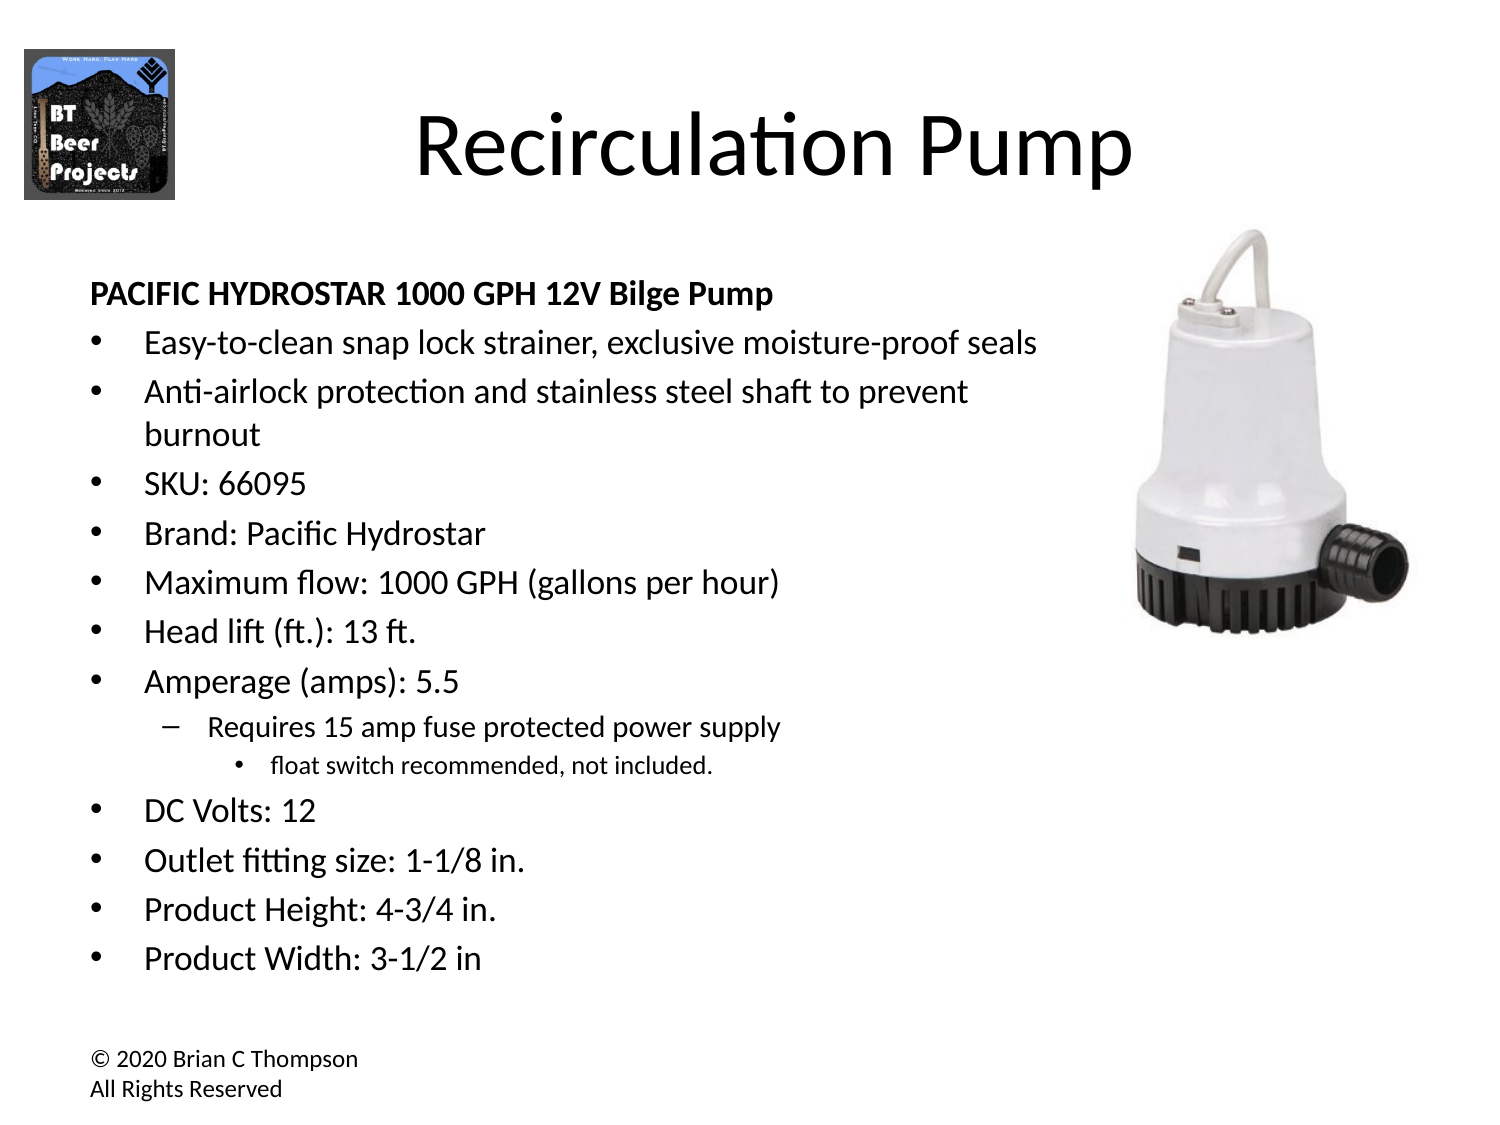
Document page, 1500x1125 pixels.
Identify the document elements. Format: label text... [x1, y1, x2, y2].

picture [1062, 224, 1479, 641]
title Recirculation Pump [187, 45, 1363, 233]
picture [24, 49, 175, 200]
list PACIFIC HYDROSTAR 1000 GPH 12V Bilge Pump Easy-to-clean snap lock strainer, exclusive moisture-proof seals Anti-airlock protection and stainless steel shaft to prevent burnout SKU: 66095 Brand: Pacific Hydrostar Maximum flow: 1000 GPH (gallons per hour) Head lift (ft.): 13 ft. Amperage (amps): 5.5 Requires 15 amp fuse protected power supply float switch recommended, not included. DC Volts: 12 Outlet fitting size: 1-1/8 in. Product Height: 4-3/4 in. Product Width: 3-1/2 in [75, 262, 1088, 1005]
slide_number © 2020 Brian C Thompson All Rights Reserved [75, 1042, 425, 1103]
